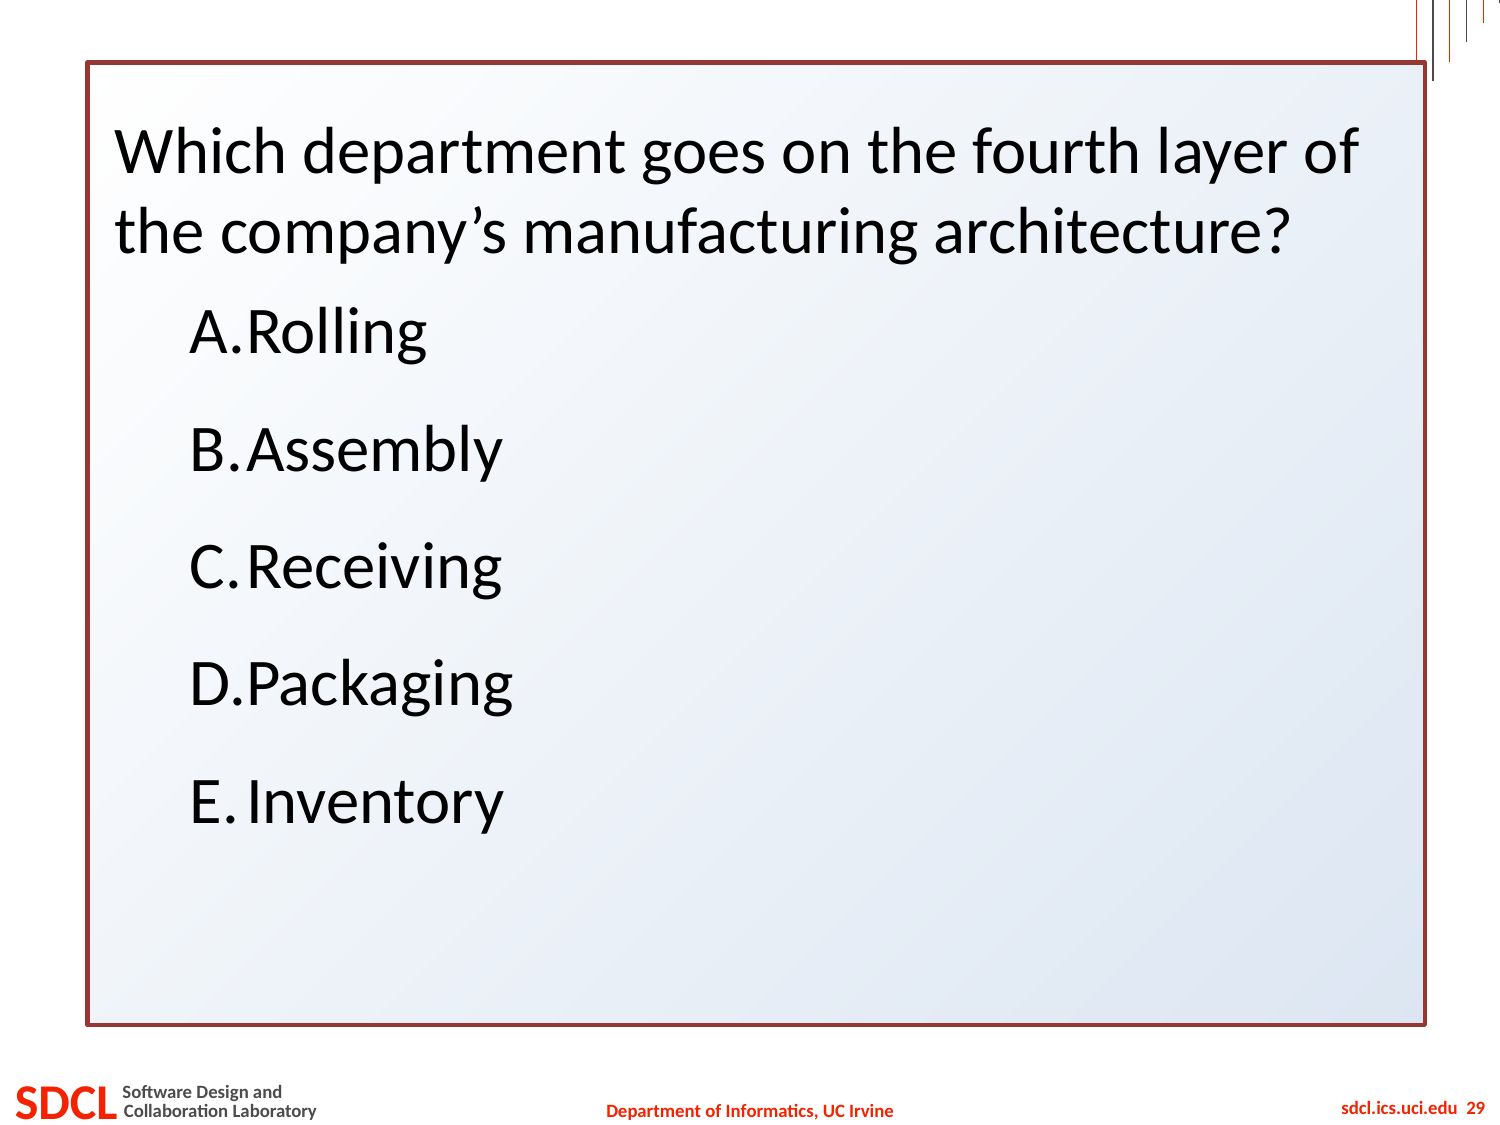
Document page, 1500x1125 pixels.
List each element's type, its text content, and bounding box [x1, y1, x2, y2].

text_box Which department goes on the fourth layer of the company’s manufacturing architecture? [99, 99, 1400, 275]
text_box Rolling Assembly Receiving Packaging Inventory [174, 279, 1275, 844]
text_box [85, 60, 1427, 1027]
